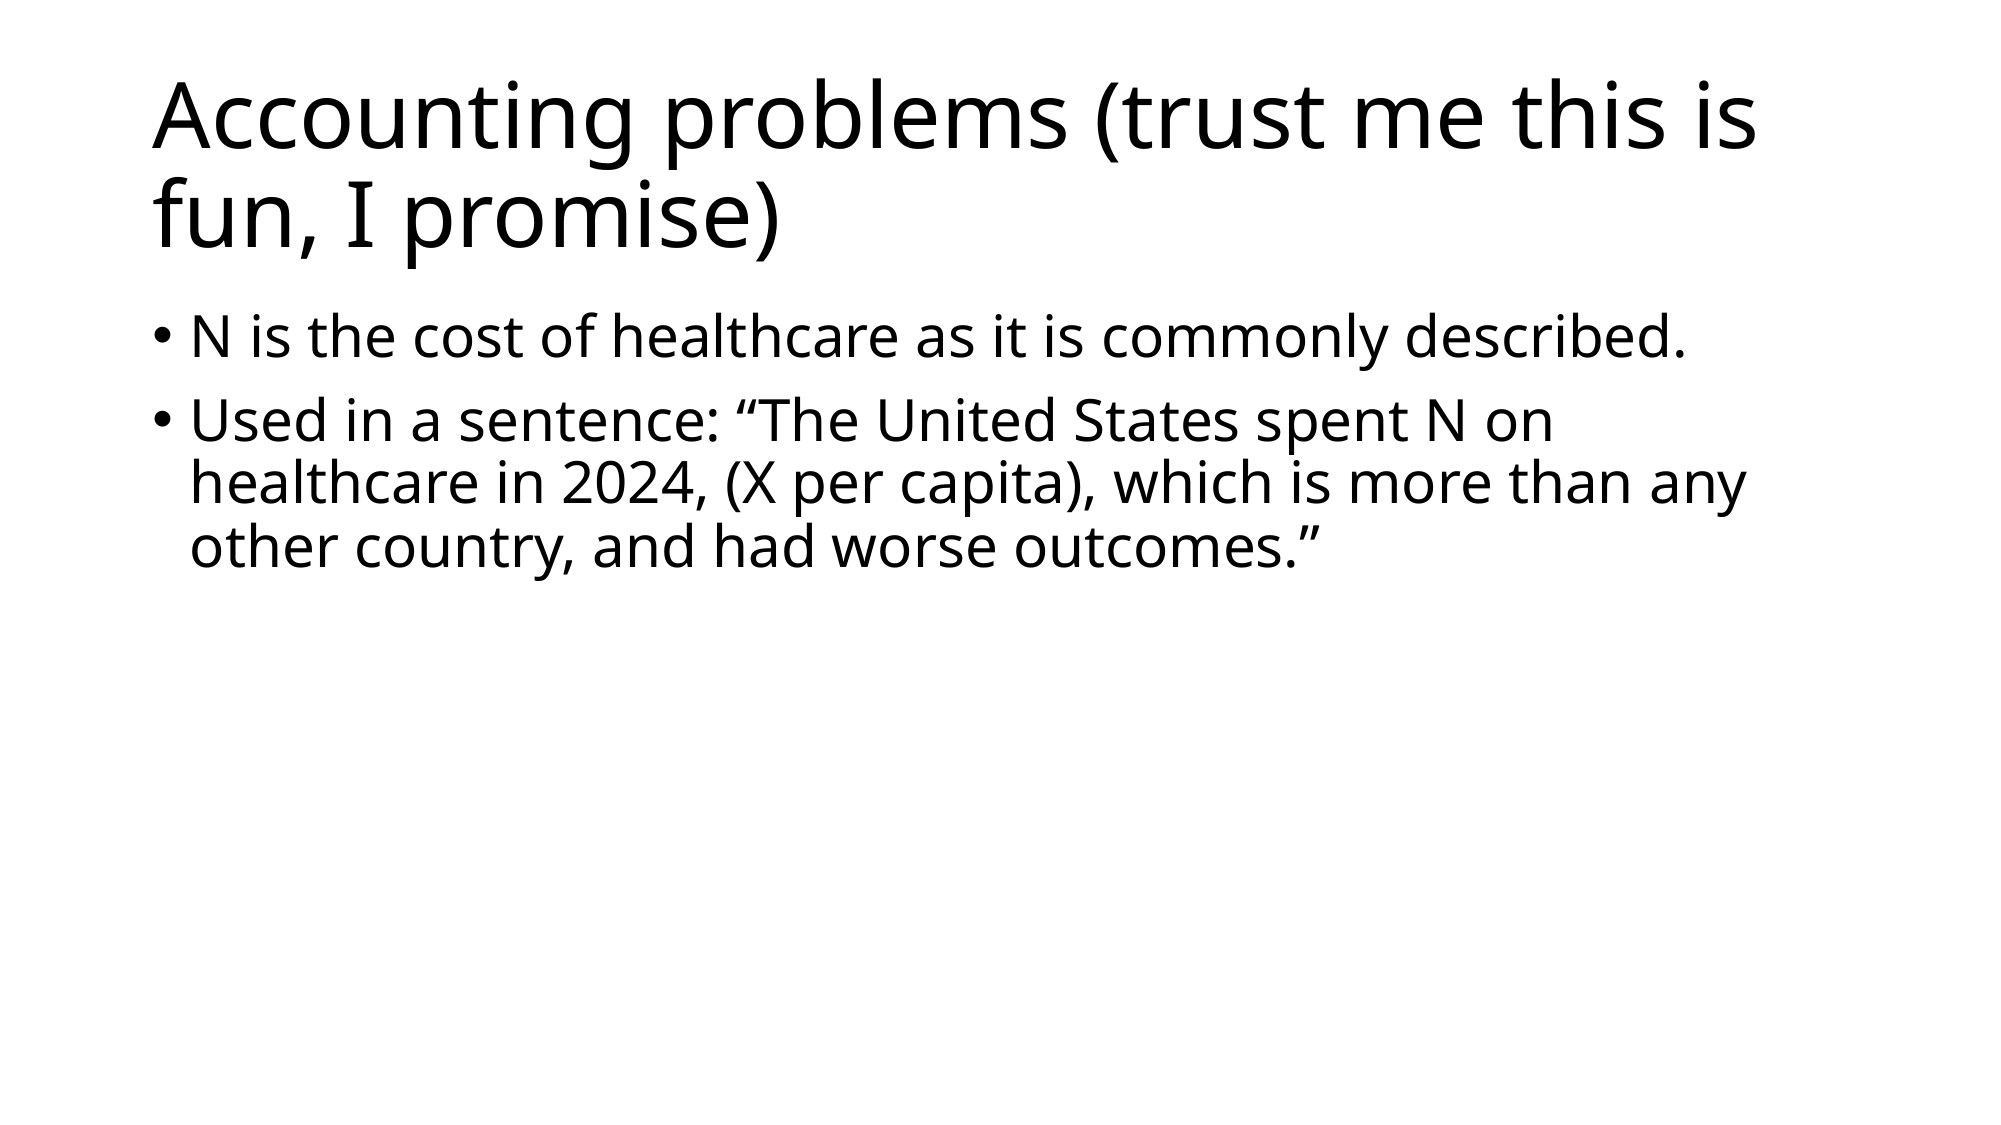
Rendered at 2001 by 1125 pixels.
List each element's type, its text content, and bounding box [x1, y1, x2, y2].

list N is the cost of healthcare as it is commonly described. Used in a sentence: “The United States spent N on healthcare in 2024, (X per capita), which is more than any other country, and had worse outcomes.” [137, 299, 1863, 1014]
title Accounting problems (trust me this is fun, I promise) [137, 59, 1863, 278]
